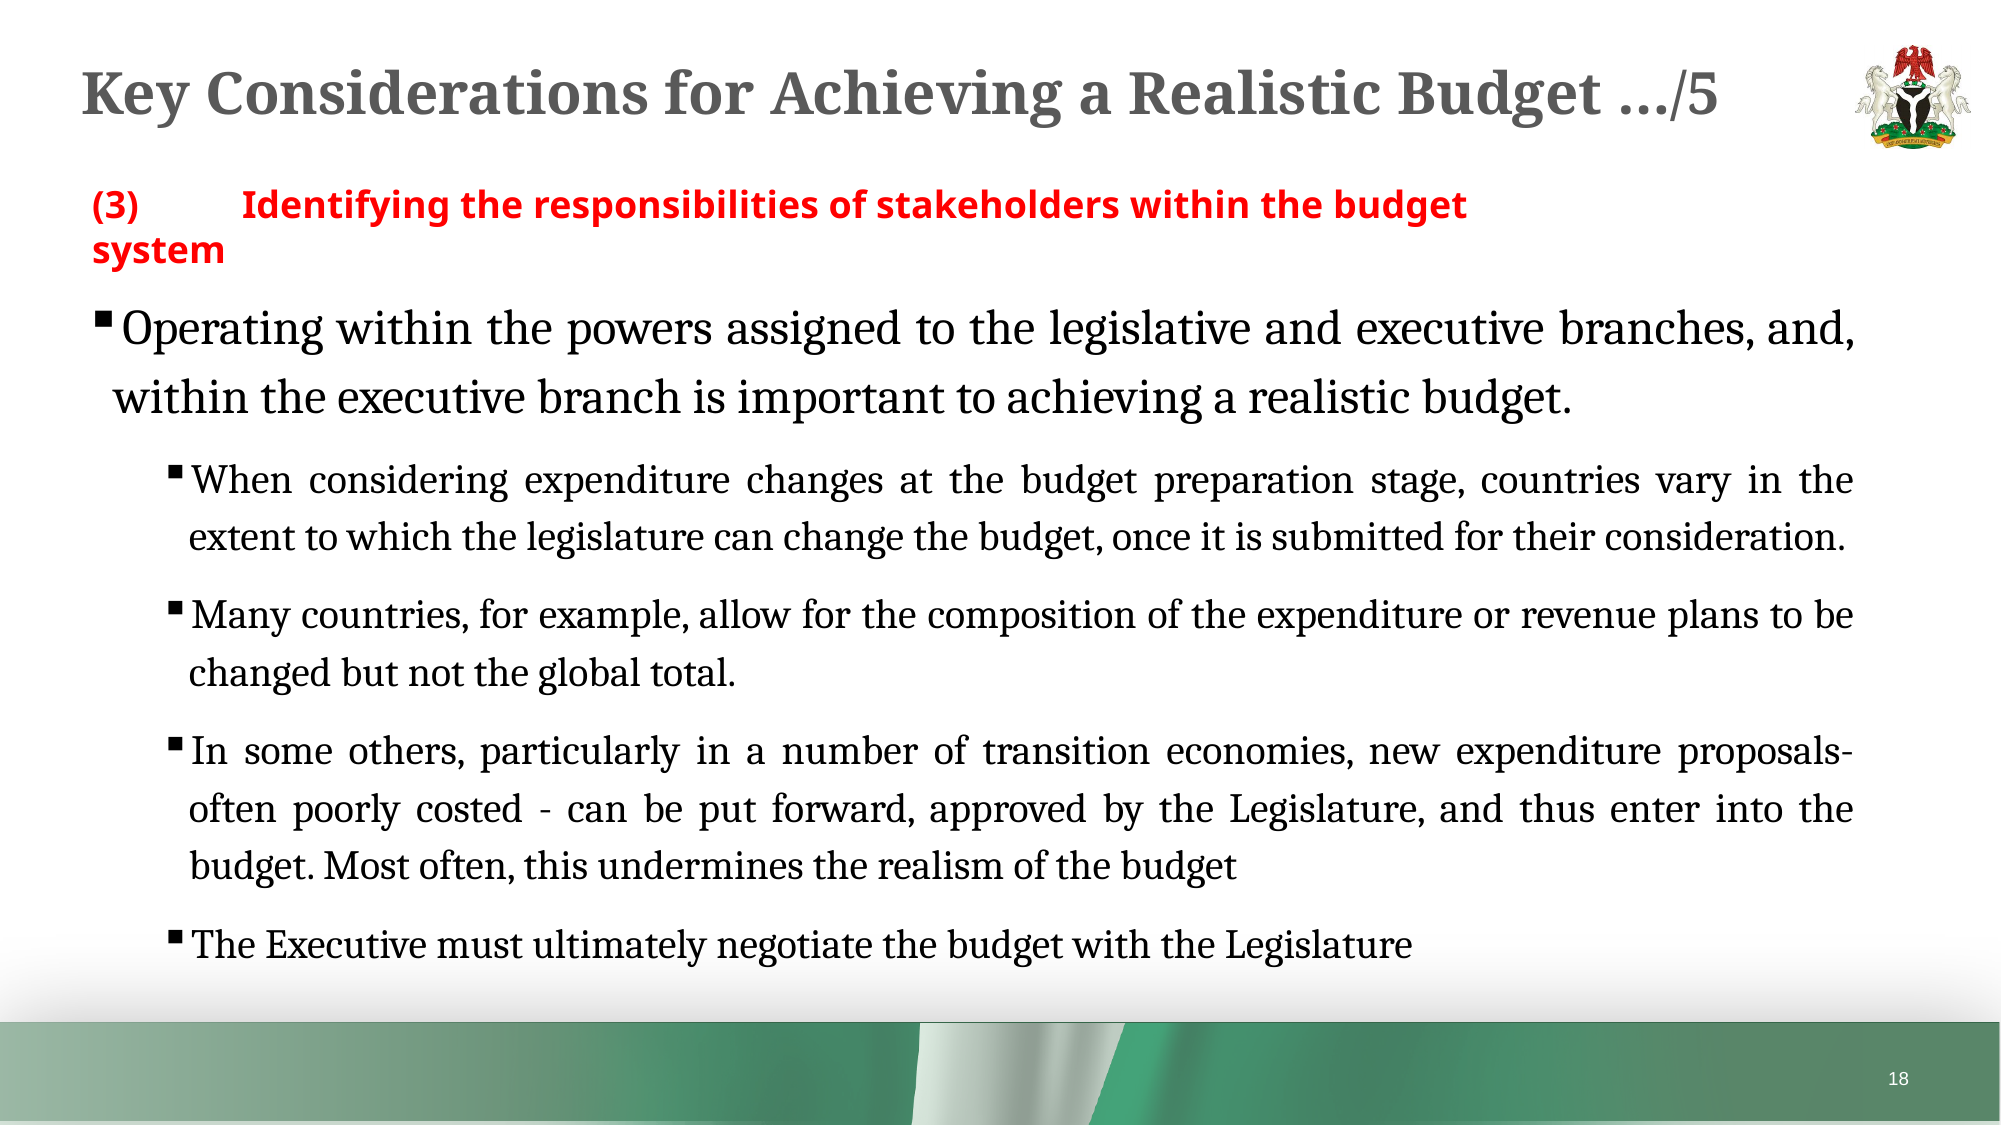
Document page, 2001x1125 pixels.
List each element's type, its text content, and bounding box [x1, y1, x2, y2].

title Key Considerations for Achieving a Realistic Budget …/5 [77, 58, 1896, 133]
text_box (3) Identifying the responsibilities of stakeholders within the budget system [77, 173, 1587, 279]
picture [1855, 45, 1971, 149]
text_box Operating within the powers assigned to the legislative and executive branches, and, within the executive branch is important to achieving a realistic budget. When considering expenditure changes at the budget preparation stage, countries vary in the extent to which the legislature can change the budget, once it is submitted for their consideration. Many countries, for example, allow for the composition of the expenditure or revenue plans to be changed but not the global total. In some others, particularly in a number of transition economies, new expenditure proposals- often poorly costed - can be put forward, approved by the Legislature, and thus enter into the budget. Most often, this undermines the realism of the budget The Executive must ultimately negotiate the budget with the Legislature [77, 277, 1862, 974]
